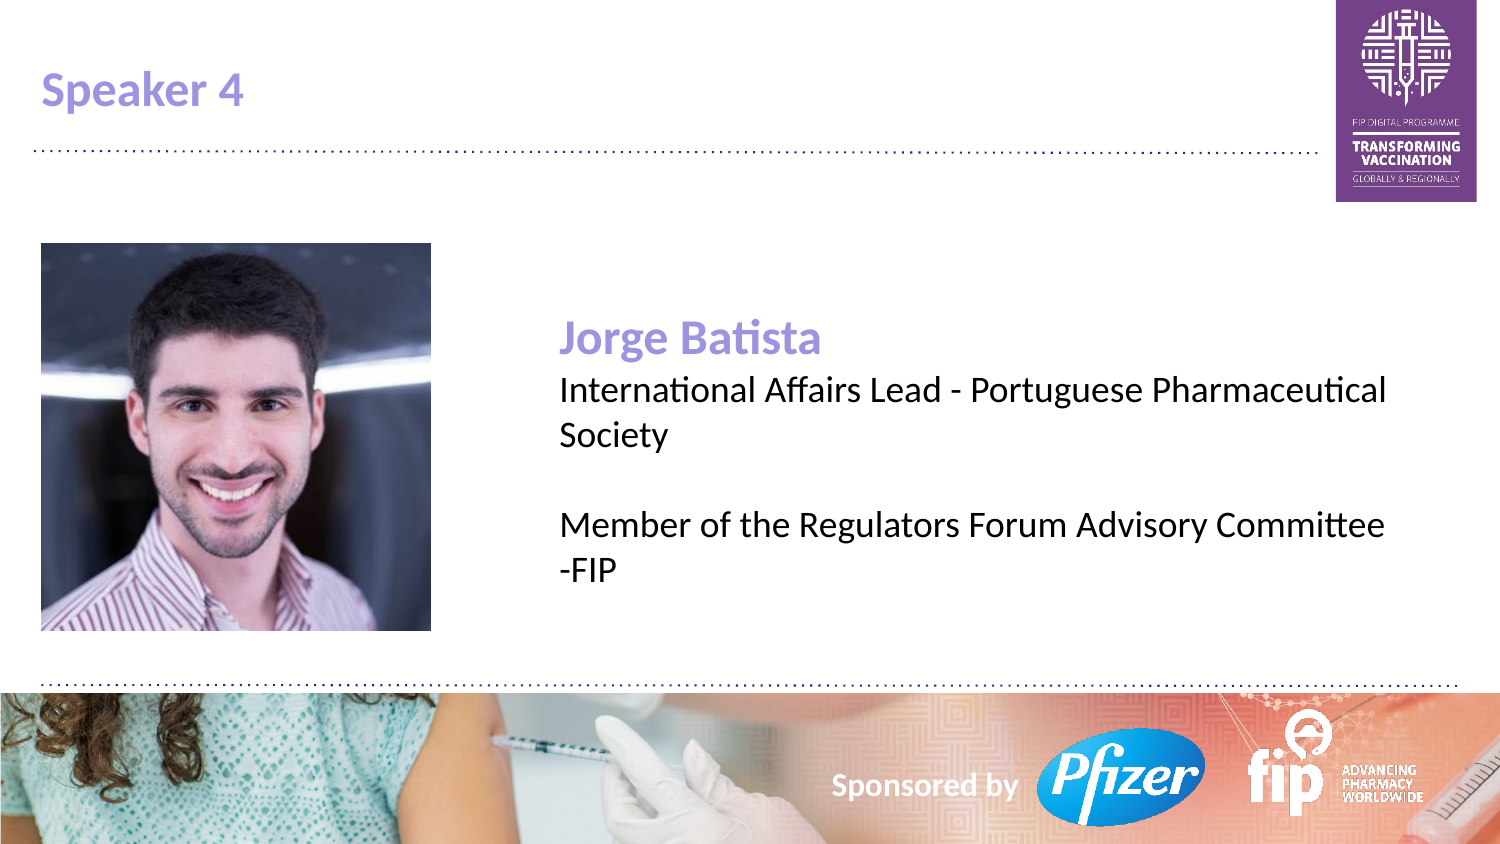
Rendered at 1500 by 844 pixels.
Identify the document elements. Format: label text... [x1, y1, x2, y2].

picture [1335, 0, 1477, 202]
picture [0, 693, 1500, 844]
picture [41, 243, 431, 631]
title Speaker 4 [41, 35, 1282, 133]
text_box Jorge Batista International Affairs Lead - Portuguese Pharmaceutical Society Member of the Regulators Forum Advisory Committee -FIP [544, 297, 1415, 722]
